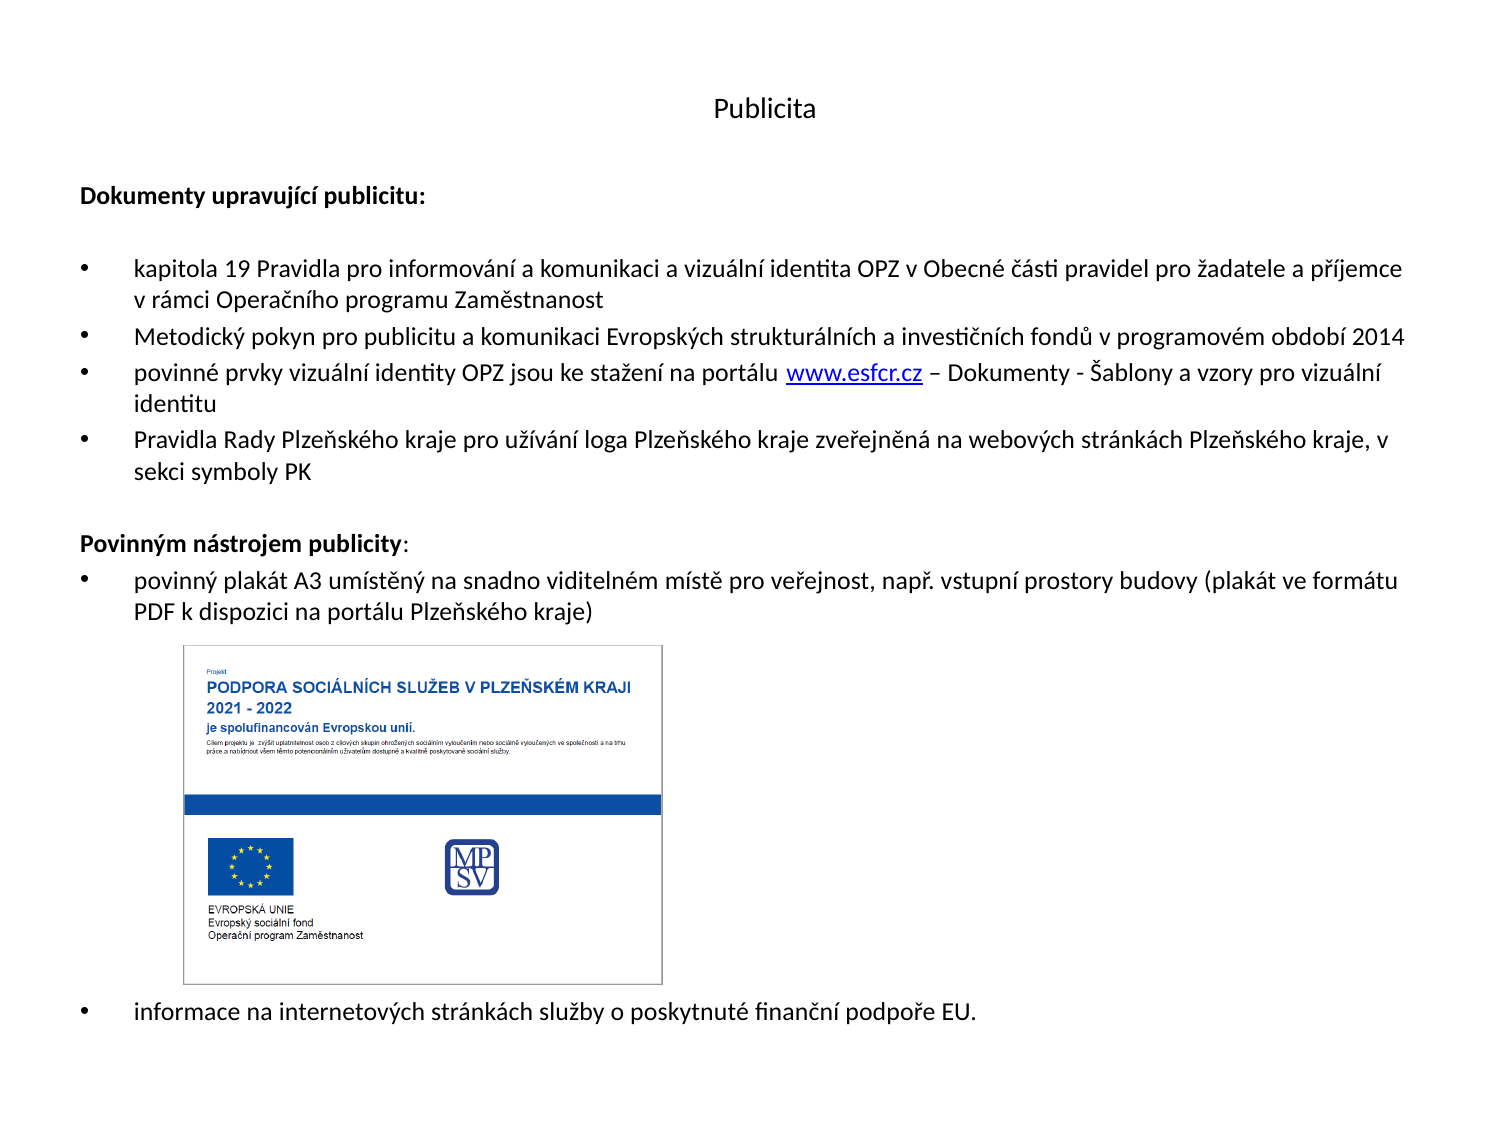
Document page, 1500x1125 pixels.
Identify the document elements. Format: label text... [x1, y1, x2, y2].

list Dokumenty upravující publicitu: kapitola 19 Pravidla pro informování a komunikaci a vizuální identita OPZ v Obecné části pravidel pro žadatele a příjemce v rámci Operačního programu Zaměstnanost Metodický pokyn pro publicitu a komunikaci Evropských strukturálních a investičních fondů v programovém období 2014 povinné prvky vizuální identity OPZ jsou ke stažení na portálu www.esfcr.cz – Dokumenty - Šablony a vzory pro vizuální identitu Pravidla Rady Plzeňského kraje pro užívání loga Plzeňského kraje zveřejněná na webových stránkách Plzeňského kraje, v sekci symboly PK Povinným nástrojem publicity: povinný plakát A3 umístěný na snadno viditelném místě pro veřejnost, např. vstupní prostory budovy (plakát ve formátu PDF k dispozici na portálu Plzeňského kraje) informace na internetových stránkách služby o poskytnuté finanční podpoře EU. [64, 137, 1425, 1094]
title Publicita [112, 45, 1425, 137]
picture [182, 644, 663, 985]
